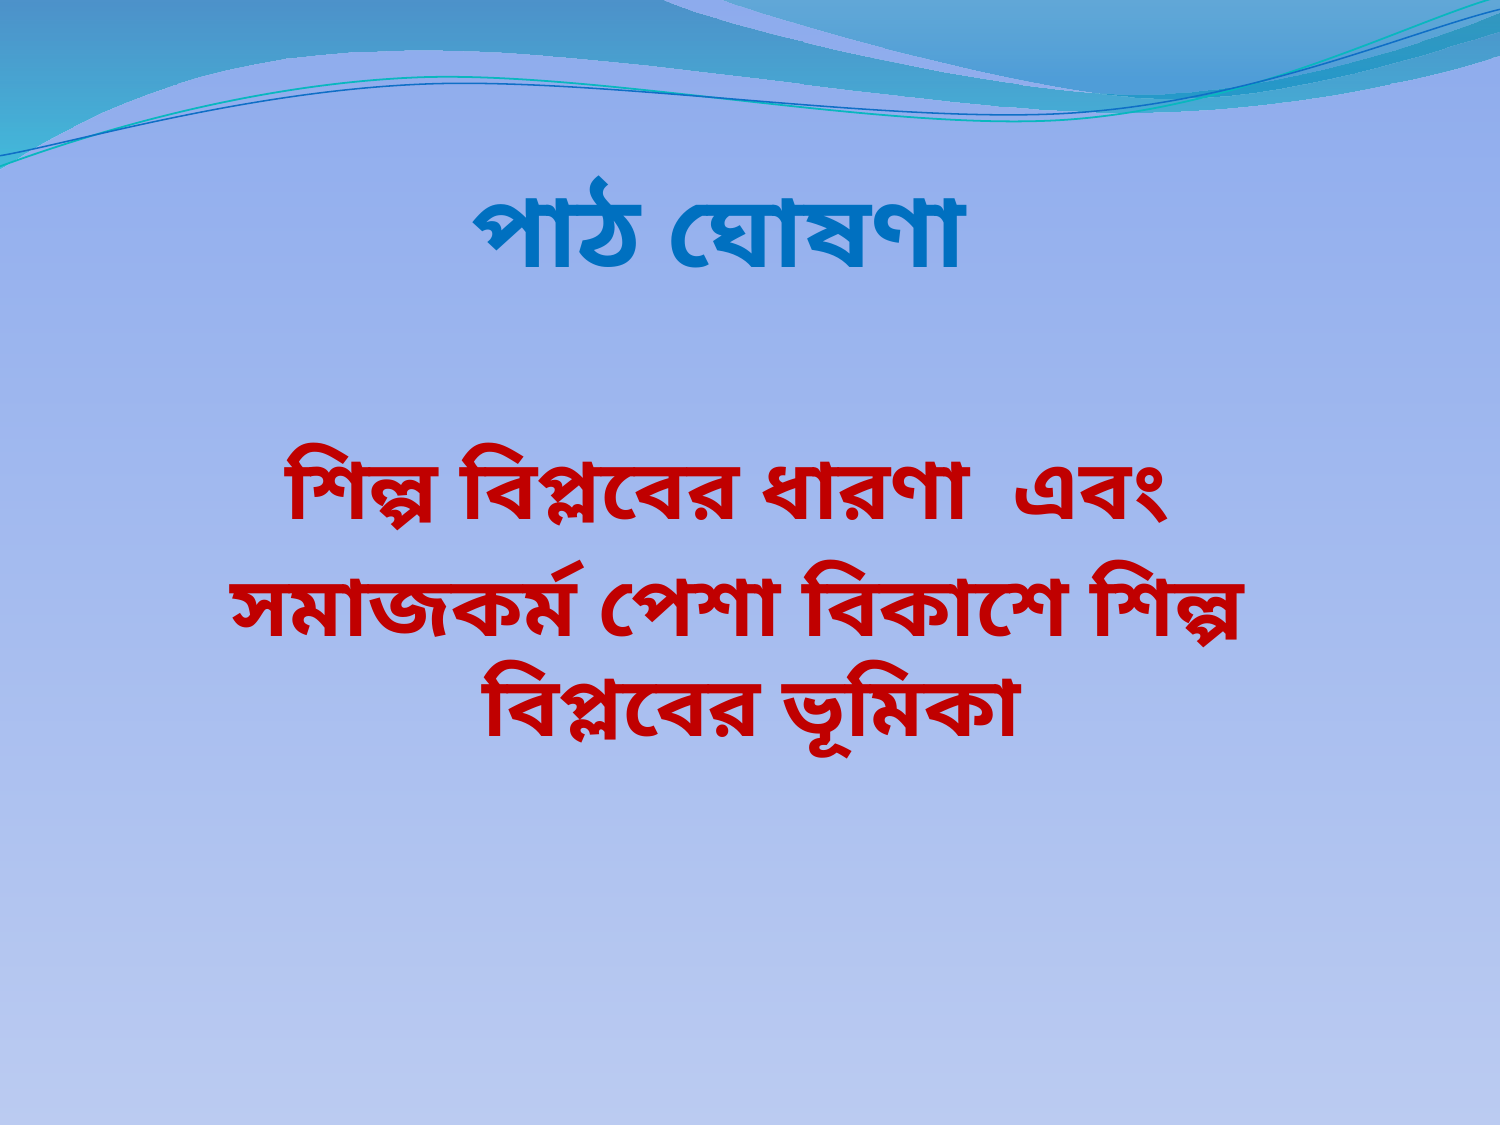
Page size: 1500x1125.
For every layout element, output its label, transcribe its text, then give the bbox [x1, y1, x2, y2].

title পাঠ ঘোষণা [262, 112, 1175, 288]
list শিল্প বিপ্লবের ধারণা এবং সমাজকর্ম পেশা বিকাশে শিল্প বিপ্লবের ভূমিকা [112, 312, 1363, 913]
